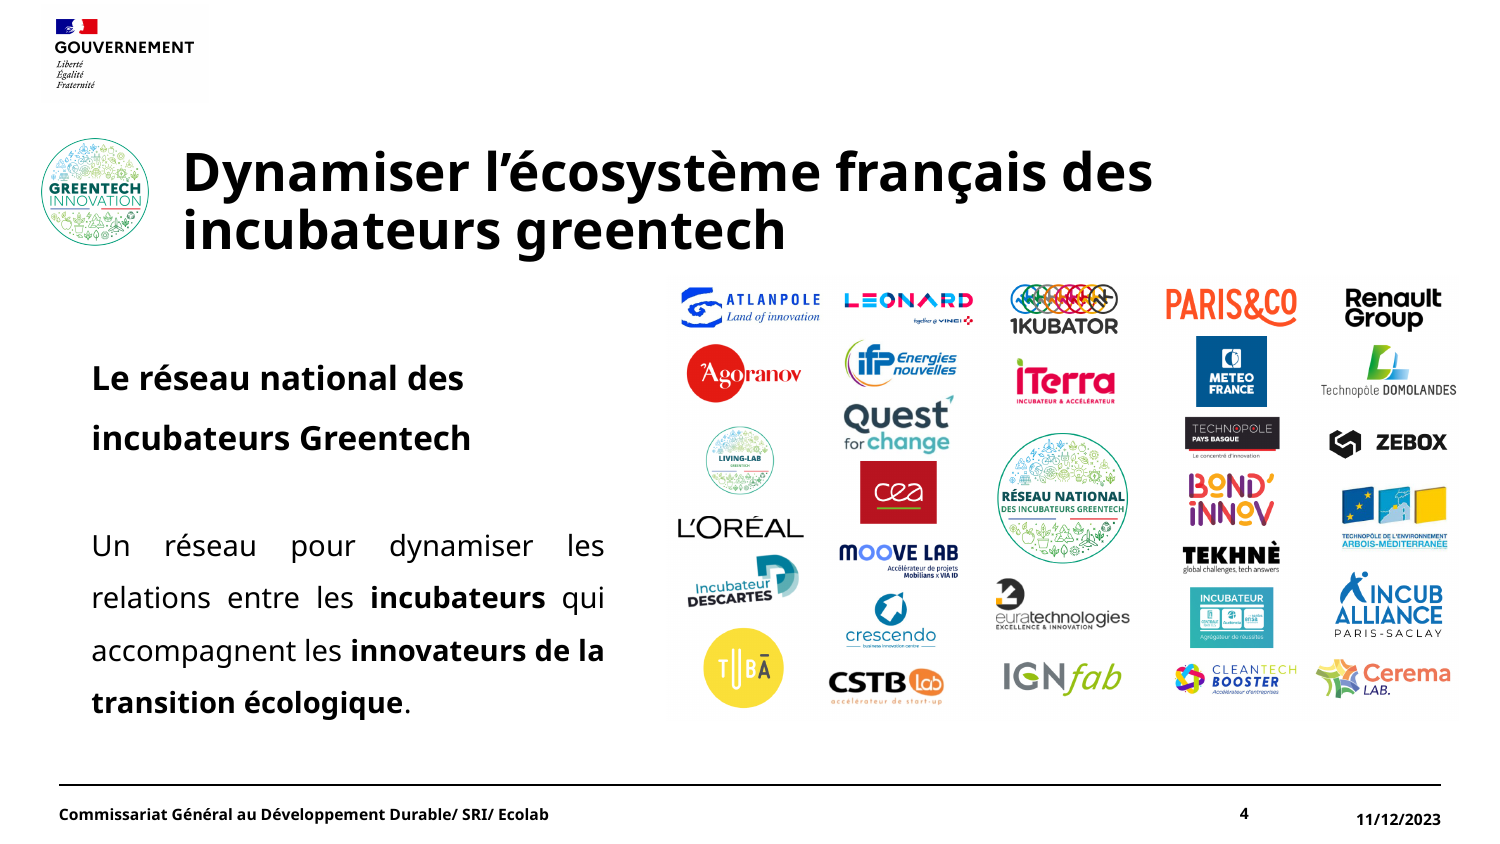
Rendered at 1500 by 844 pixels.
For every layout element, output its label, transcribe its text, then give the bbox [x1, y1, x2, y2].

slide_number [1249, 789, 1441, 844]
footer Commissariat Général au Développement Durable/ SRI/ Ecolab [59, 784, 1027, 844]
picture [666, 275, 1459, 722]
text_box Le réseau national des incubateurs Greentech Un réseau pour dynamiser les relations entre les incubateurs qui accompagnent les innovateurs de la transition écologique. [76, 330, 621, 727]
slide_number 4 [1027, 784, 1249, 844]
picture [41, 3, 210, 104]
picture [41, 138, 149, 246]
title Dynamiser l’écosystème français des incubateurs greentech [182, 185, 1459, 281]
